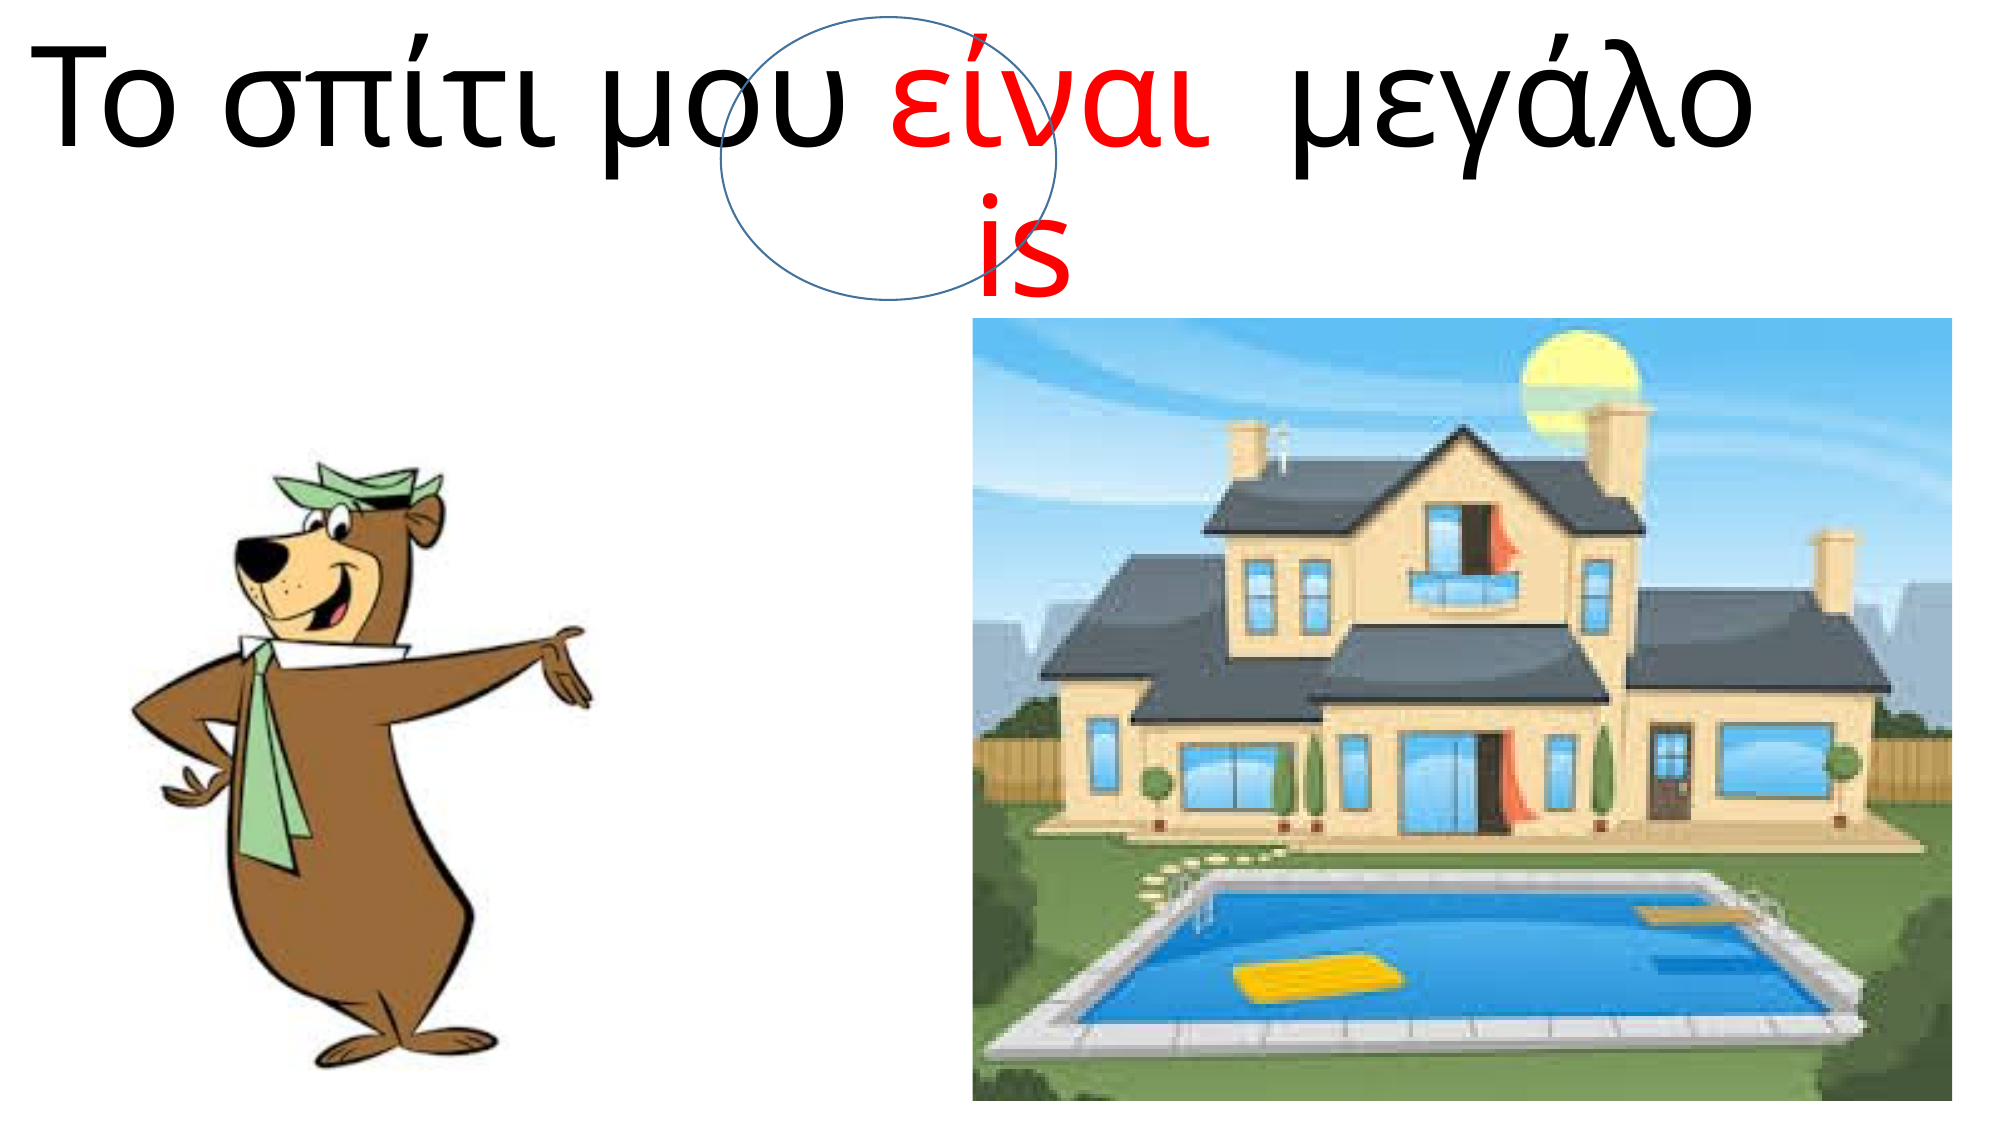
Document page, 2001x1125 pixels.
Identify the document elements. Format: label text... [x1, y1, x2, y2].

picture [128, 428, 600, 1102]
picture [972, 318, 1953, 1101]
text_box [719, 16, 1058, 301]
title Το σπίτι μου είναι μεγάλο is [15, 17, 1980, 336]
